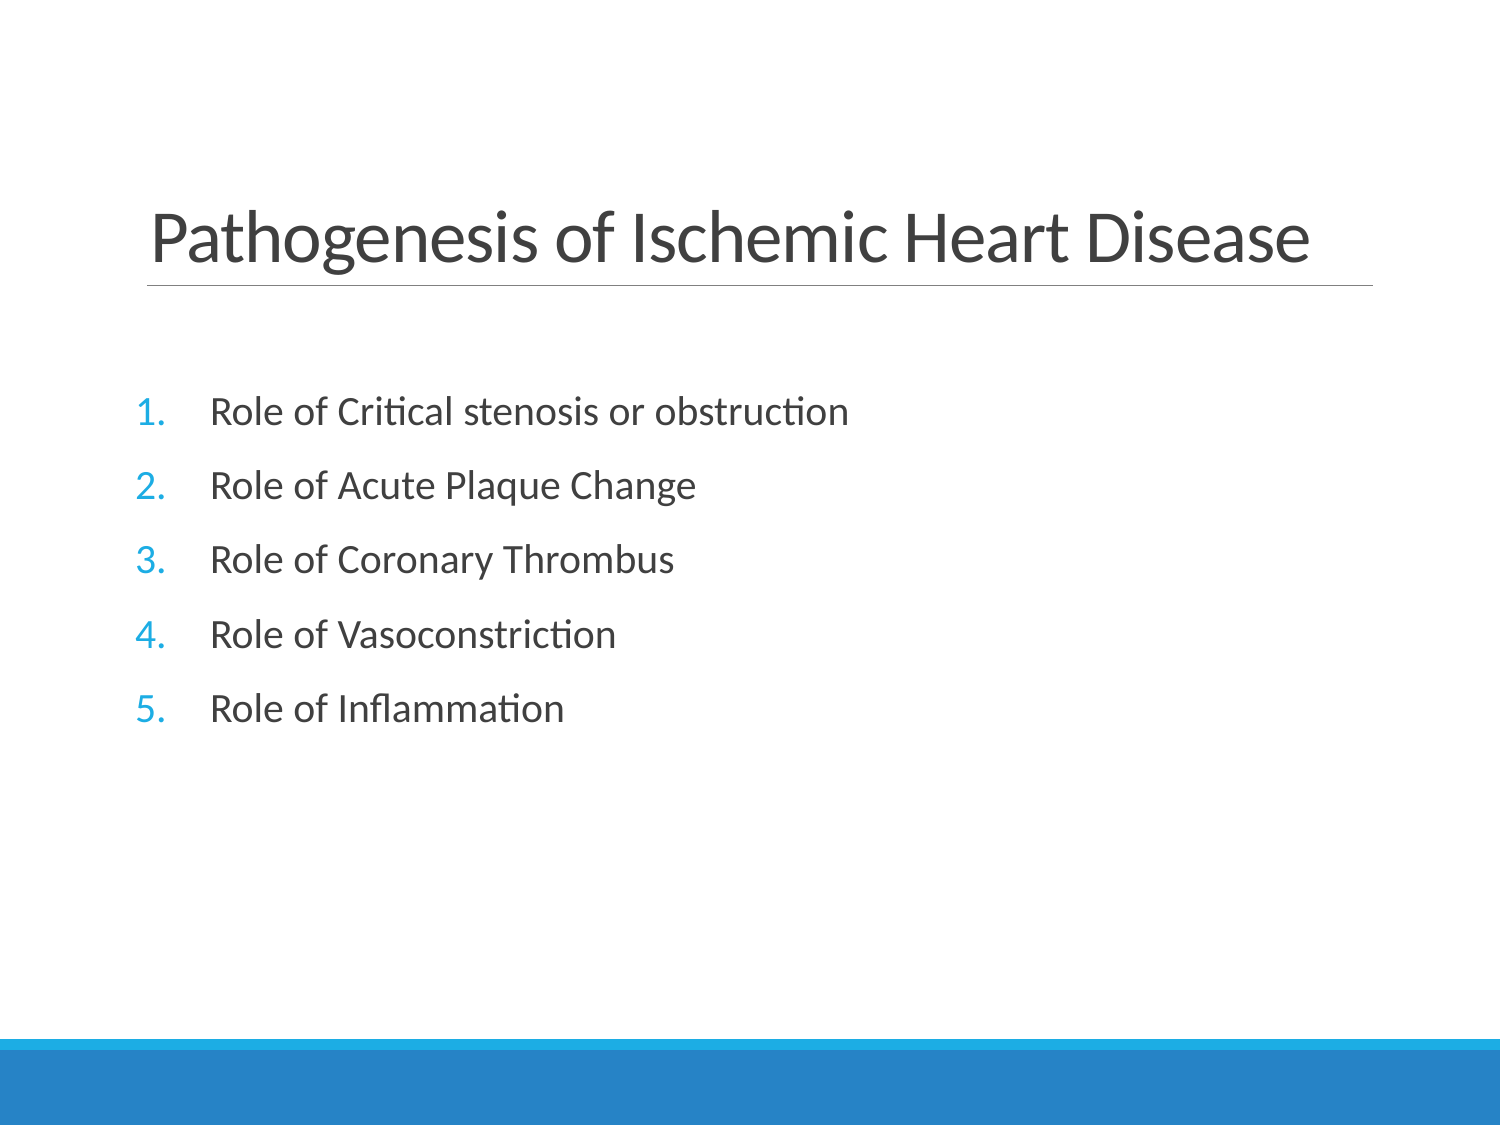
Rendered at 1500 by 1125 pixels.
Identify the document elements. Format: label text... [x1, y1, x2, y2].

title Pathogenesis of Ischemic Heart Disease [135, 47, 1373, 285]
list Role of Critical stenosis or obstruction Role of Acute Plaque Change Role of Coronary Thrombus Role of Vasoconstriction Role of Inflammation [135, 302, 1373, 963]
